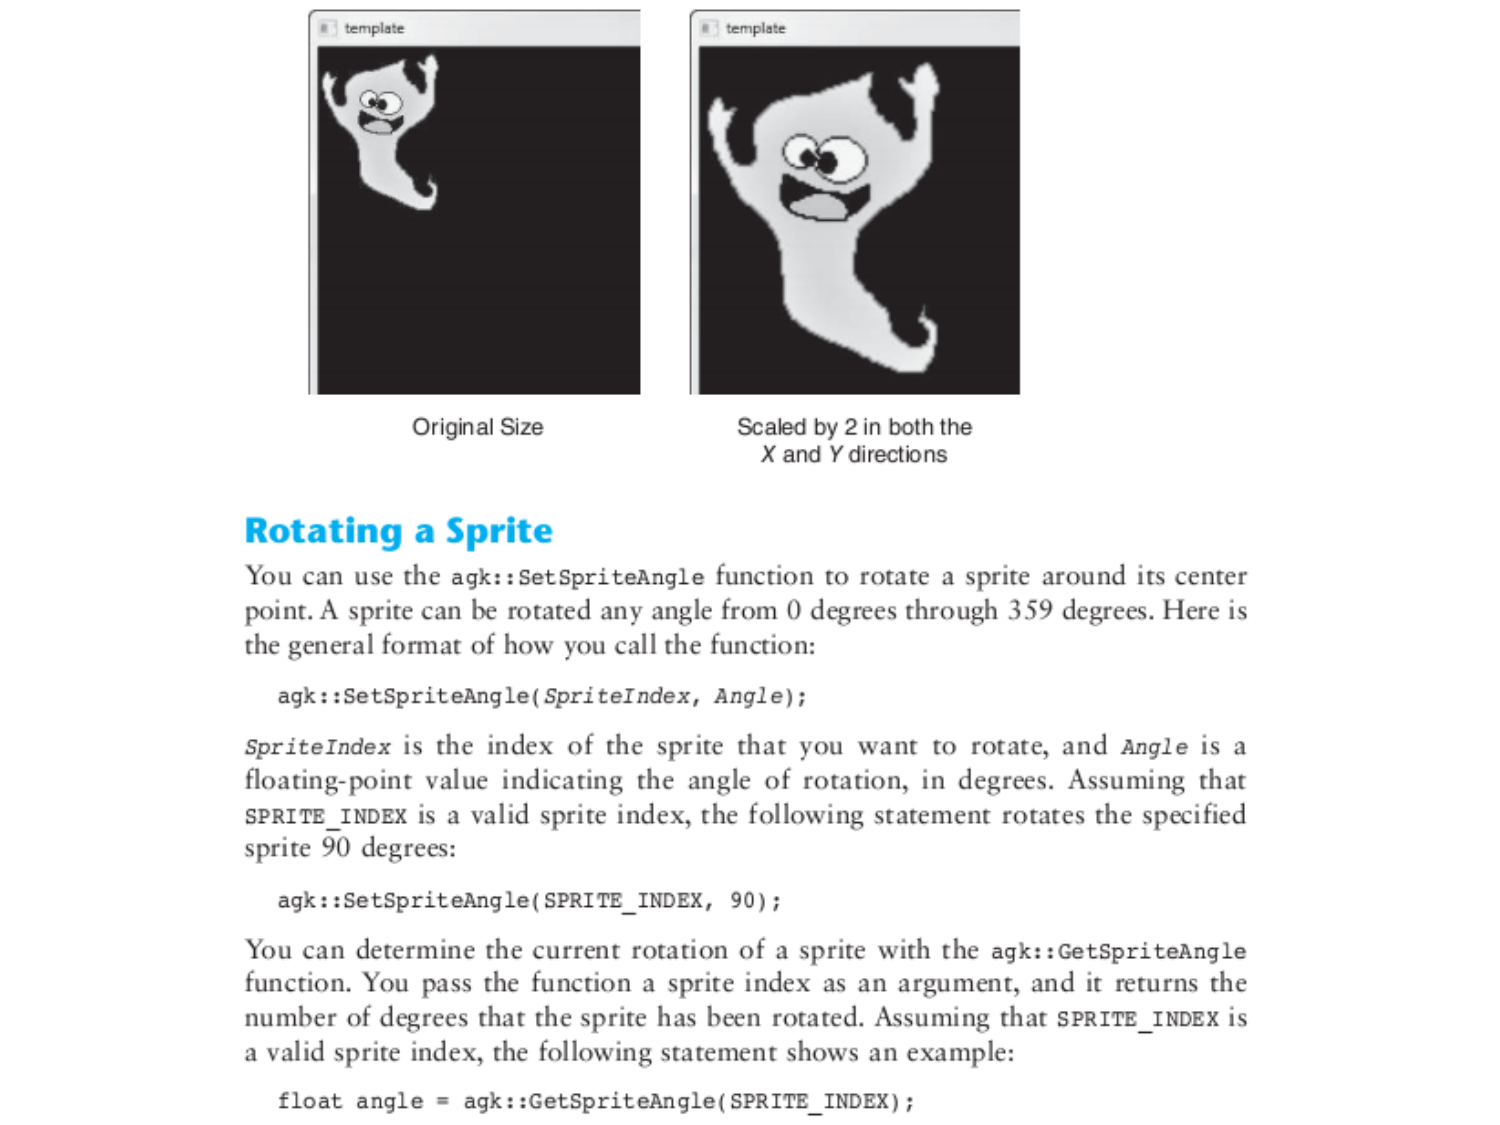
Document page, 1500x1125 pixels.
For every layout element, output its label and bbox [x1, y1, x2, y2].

picture [212, 0, 1285, 1125]
